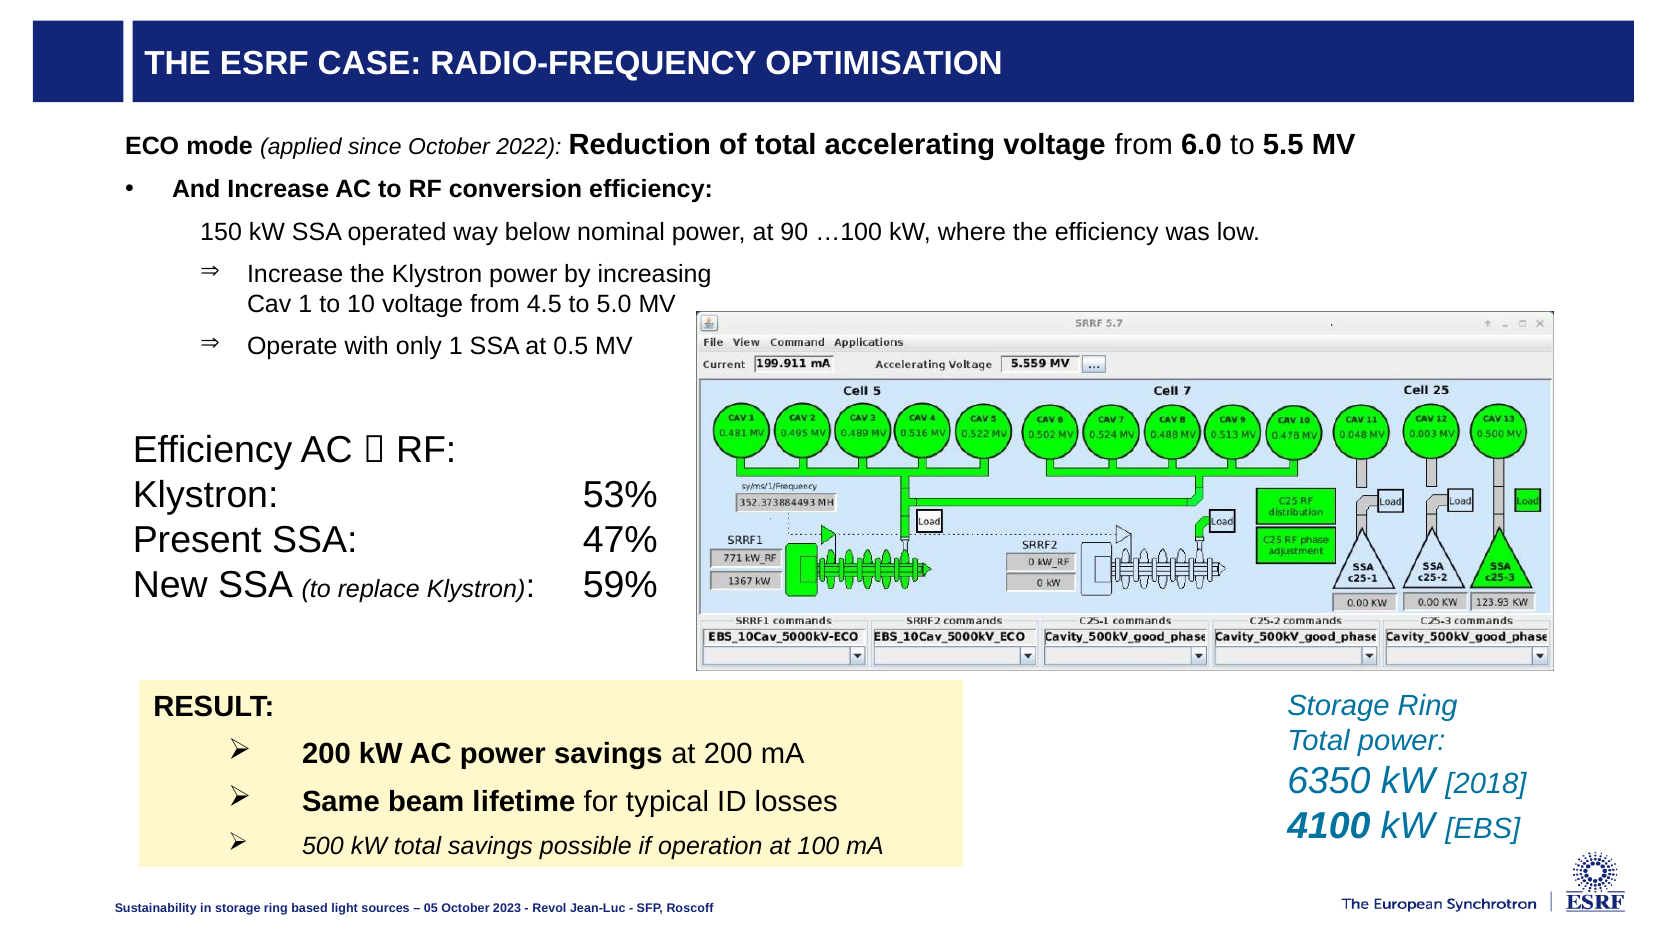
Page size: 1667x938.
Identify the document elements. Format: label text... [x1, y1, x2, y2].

picture [695, 311, 1554, 671]
text_box Storage Ring Total power: 6350 kW [2018] 4100 kW [EBS] [1272, 679, 1571, 854]
title The ESRF case: radio-frequency optimisation [132, 20, 1634, 103]
text_box ECO mode (applied since October 2022): Reduction of total accelerating voltage from 6.0 to 5.5 MV And Increase AC to RF conversion efficiency: 150 kW SSA operated way below nominal power, at 90 …100 kW, where the efficiency was low. Increase the Klystron power by increasing Cav 1 to 10 voltage from 4.5 to 5.0 MV Operate with only 1 SSA at 0.5 MV [110, 117, 1554, 368]
picture [1306, 831, 1667, 938]
text_box RESULT: 200 kW AC power savings at 200 mA Same beam lifetime for typical ID losses 500 kW total savings possible if operation at 100 mA [138, 679, 964, 867]
text_box Efficiency AC  RF: Klystron: 53% Present SSA: 47% New SSA (to replace Klystron): 59% [118, 417, 689, 613]
footer Sustainability in storage ring based light sources – 05 October 2023 - Revol Jean-Luc - SFP, Roscoff [114, 886, 1231, 916]
